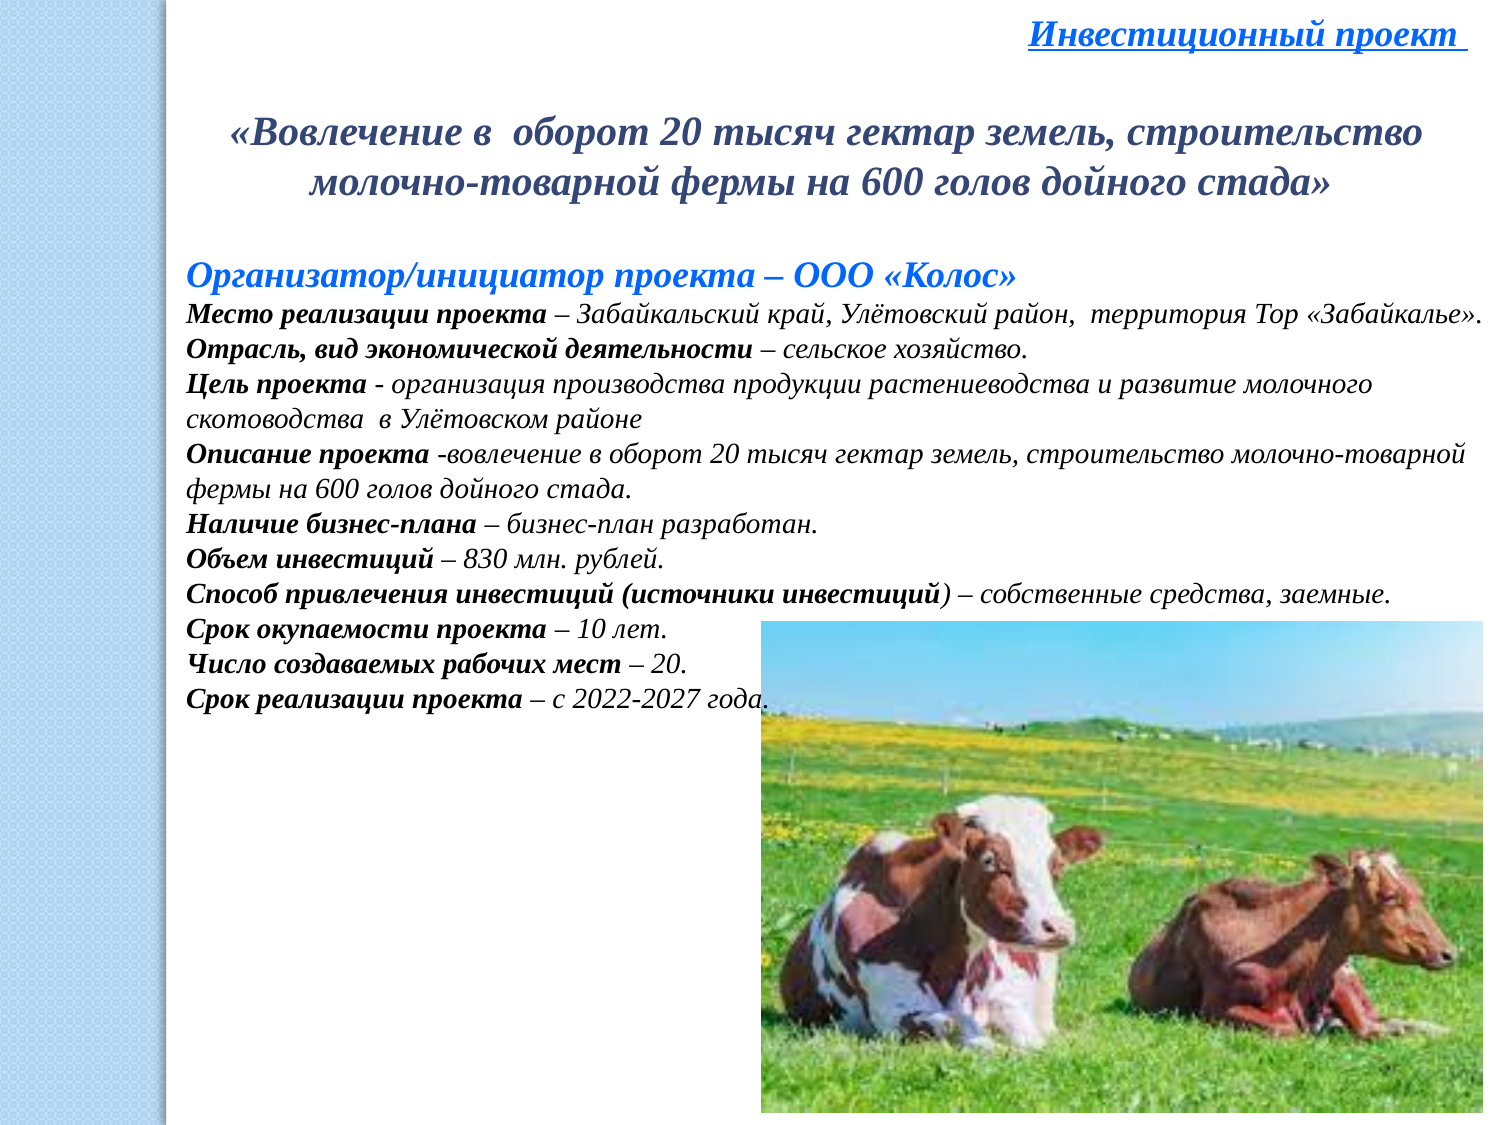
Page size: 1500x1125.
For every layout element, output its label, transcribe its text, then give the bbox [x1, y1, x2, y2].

text_box Инвестиционный проект «Вовлечение в оборот 20 тысяч гектар земель, строительство молочно-товарной фермы на 600 голов дойного стада» [171, 1, 1483, 212]
text_box Организатор/инициатор проекта – ООО «Колос» Место реализации проекта – Забайкальский край, Улётовский район, территория Тор «Забайкалье». Отрасль, вид экономической деятельности – сельское хозяйство. Цель проекта - организация производства продукции растениеводства и развитие молочного скотоводства в Улётовском районе Описание проекта -вовлечение в оборот 20 тысяч гектар земель, строительство молочно-товарной фермы на 600 голов дойного стада. Наличие бизнес-плана – бизнес-план разработан. Объем инвестиций – 830 млн. рублей. Способ привлечения инвестиций (источники инвестиций) – собственные средства, заемные. Срок окупаемости проекта – 10 лет. Число создаваемых рабочих мест – 20. Срок реализации проекта – с 2022-2027 года. [171, 242, 1500, 862]
picture [761, 621, 1483, 1113]
